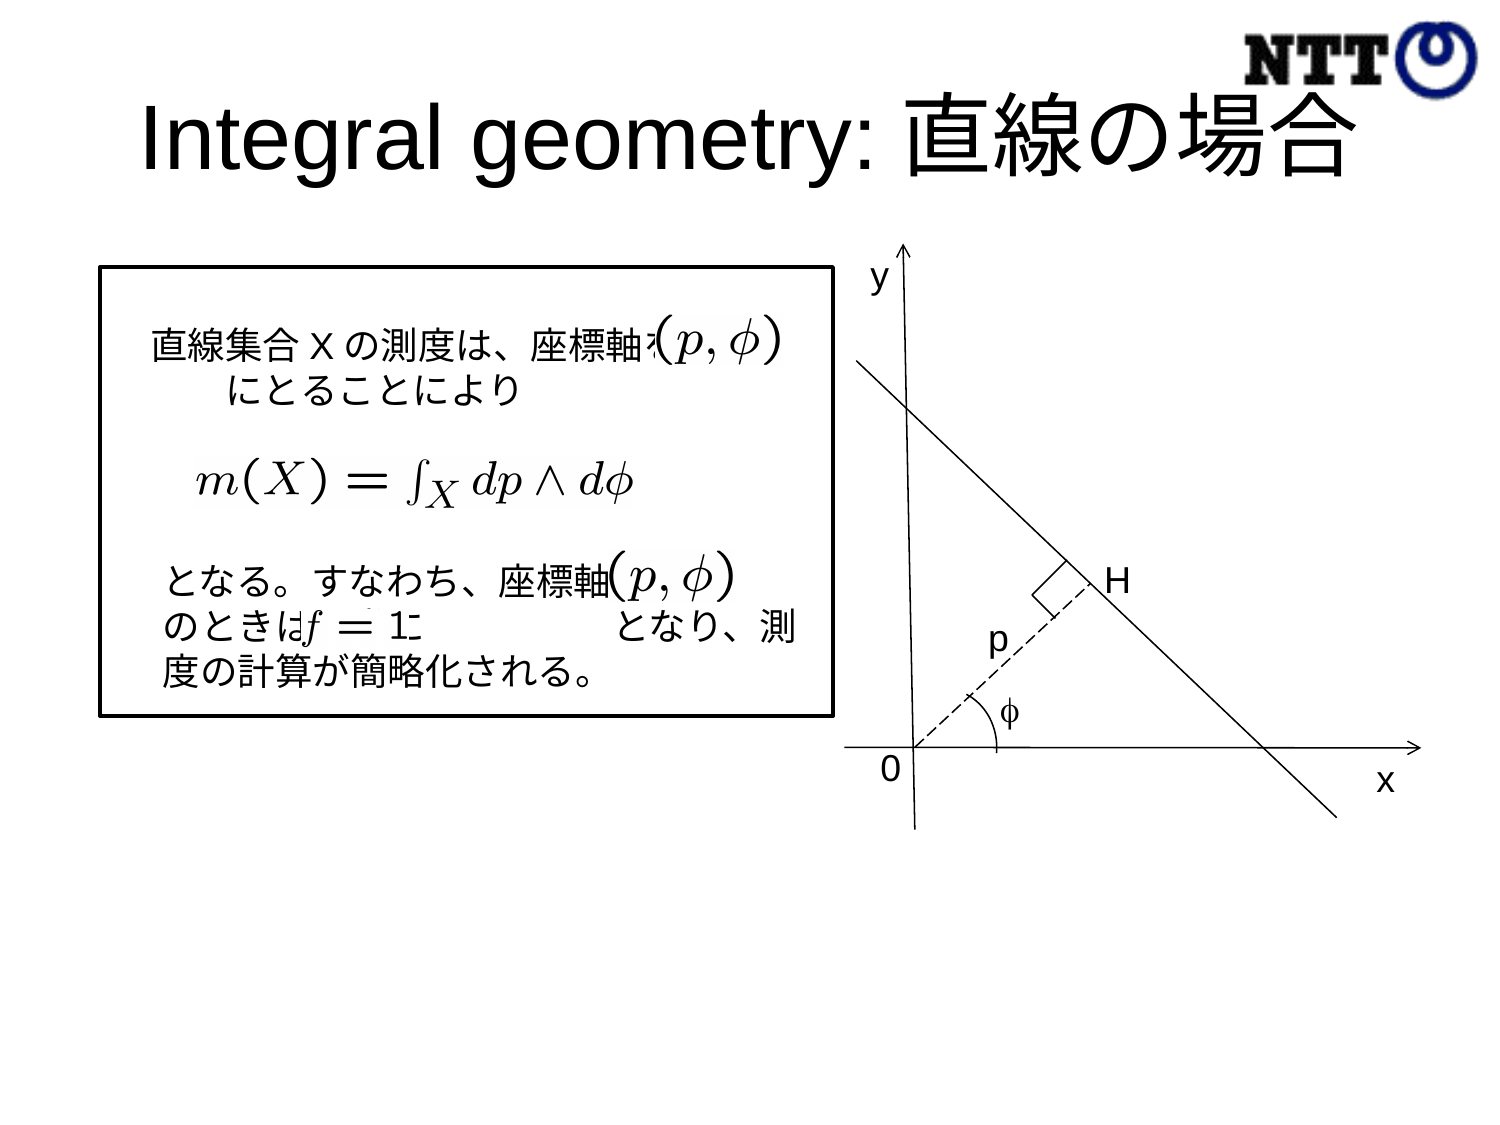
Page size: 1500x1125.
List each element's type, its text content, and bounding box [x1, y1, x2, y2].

text_box [98, 265, 835, 718]
picture [1234, 18, 1483, 104]
picture [194, 455, 633, 509]
picture [608, 550, 735, 603]
picture [300, 609, 409, 648]
title Integral geometry:直線の場合 [74, 44, 1424, 221]
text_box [844, 243, 1422, 830]
picture [655, 314, 782, 367]
